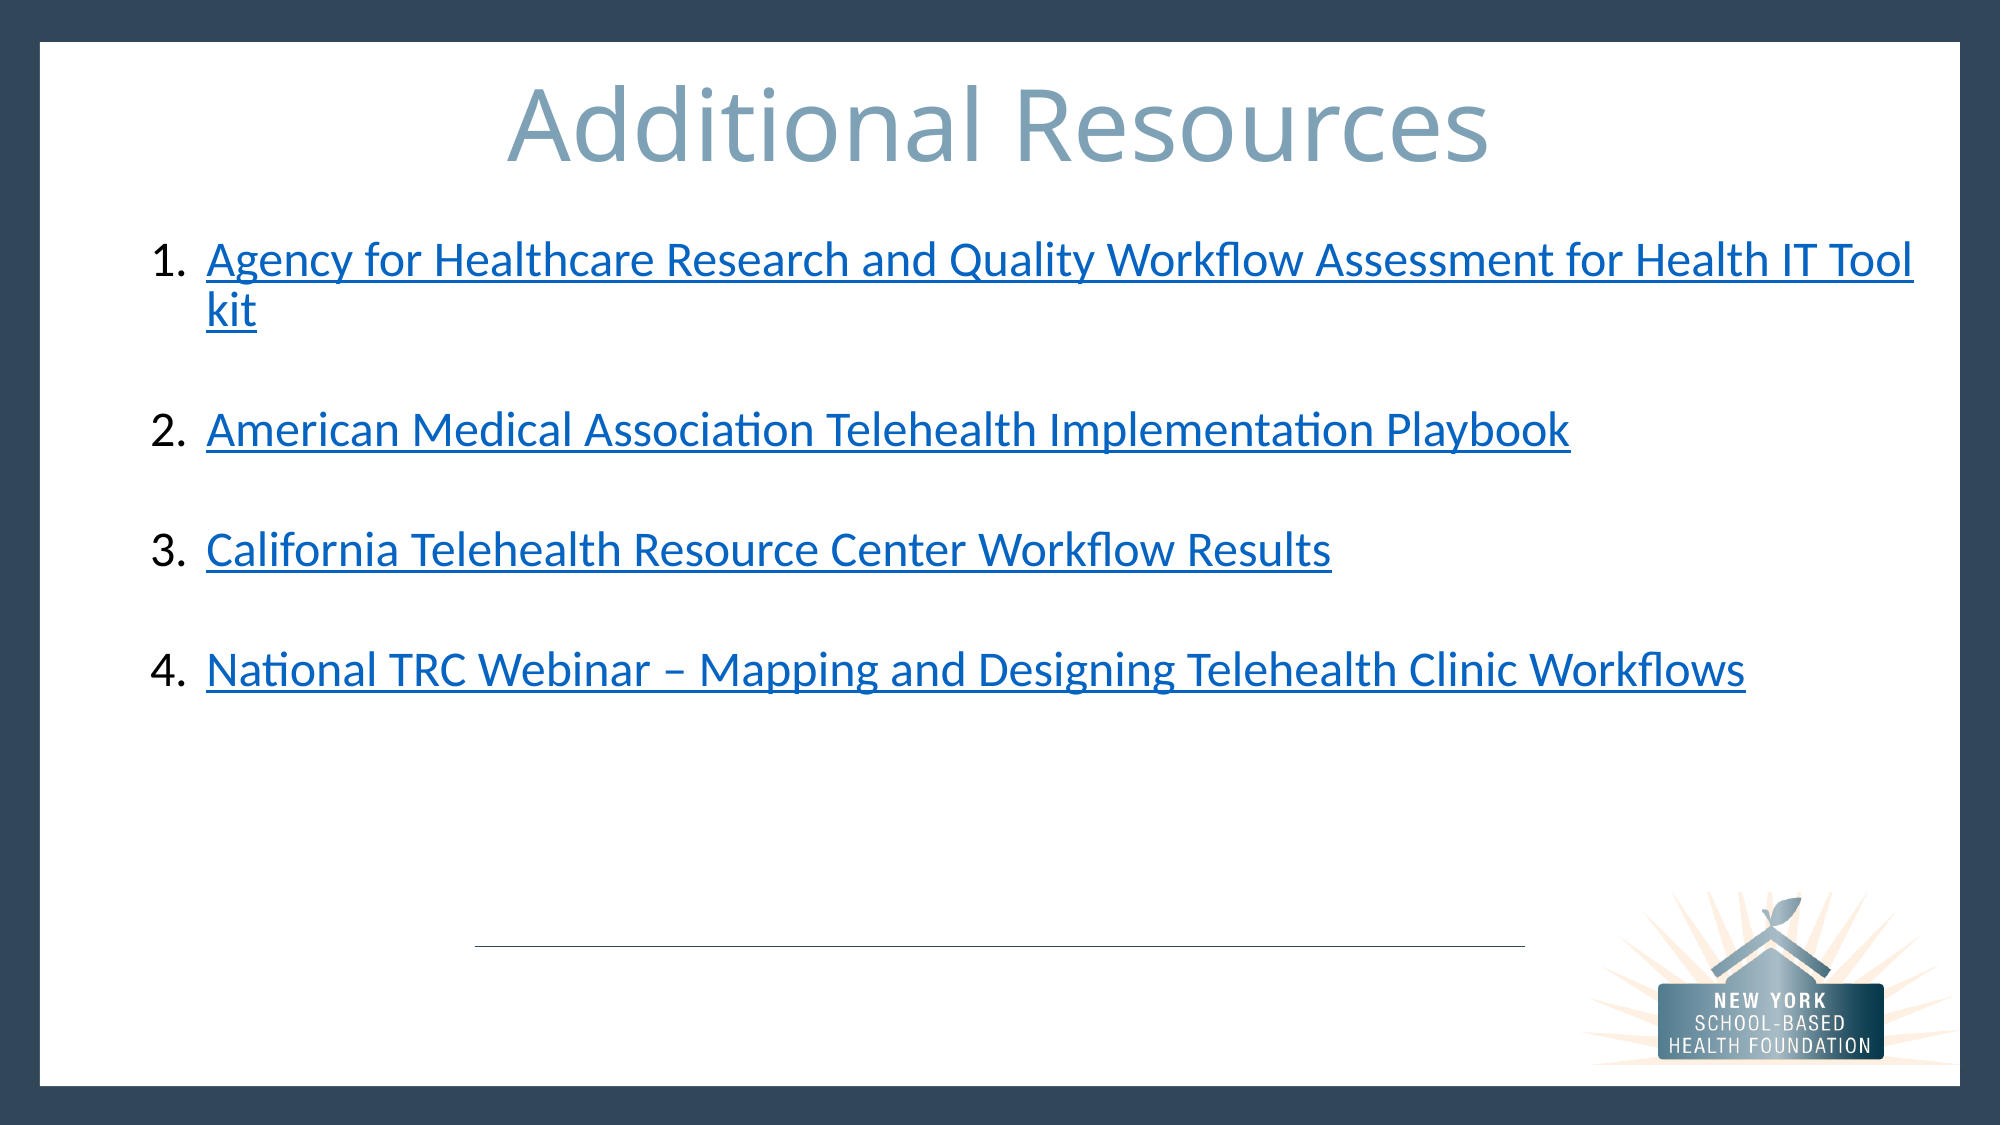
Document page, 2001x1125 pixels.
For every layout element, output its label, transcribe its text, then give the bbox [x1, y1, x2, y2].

picture [1542, 892, 2000, 1065]
text_box [857, 514, 1954, 952]
text_box [0, 0, 2000, 1125]
text_box [58, 249, 1542, 1028]
title Additional Resources [97, 30, 1903, 191]
text_box Agency for Healthcare Research and Quality Workflow Assessment for Health IT Toolkit American Medical Association Telehealth Implementation Playbook California Telehealth Resource Center Workflow Results National TRC Webinar – Mapping and Designing Telehealth Clinic Workflows [135, 219, 1942, 654]
text_box [39, 41, 1961, 1087]
